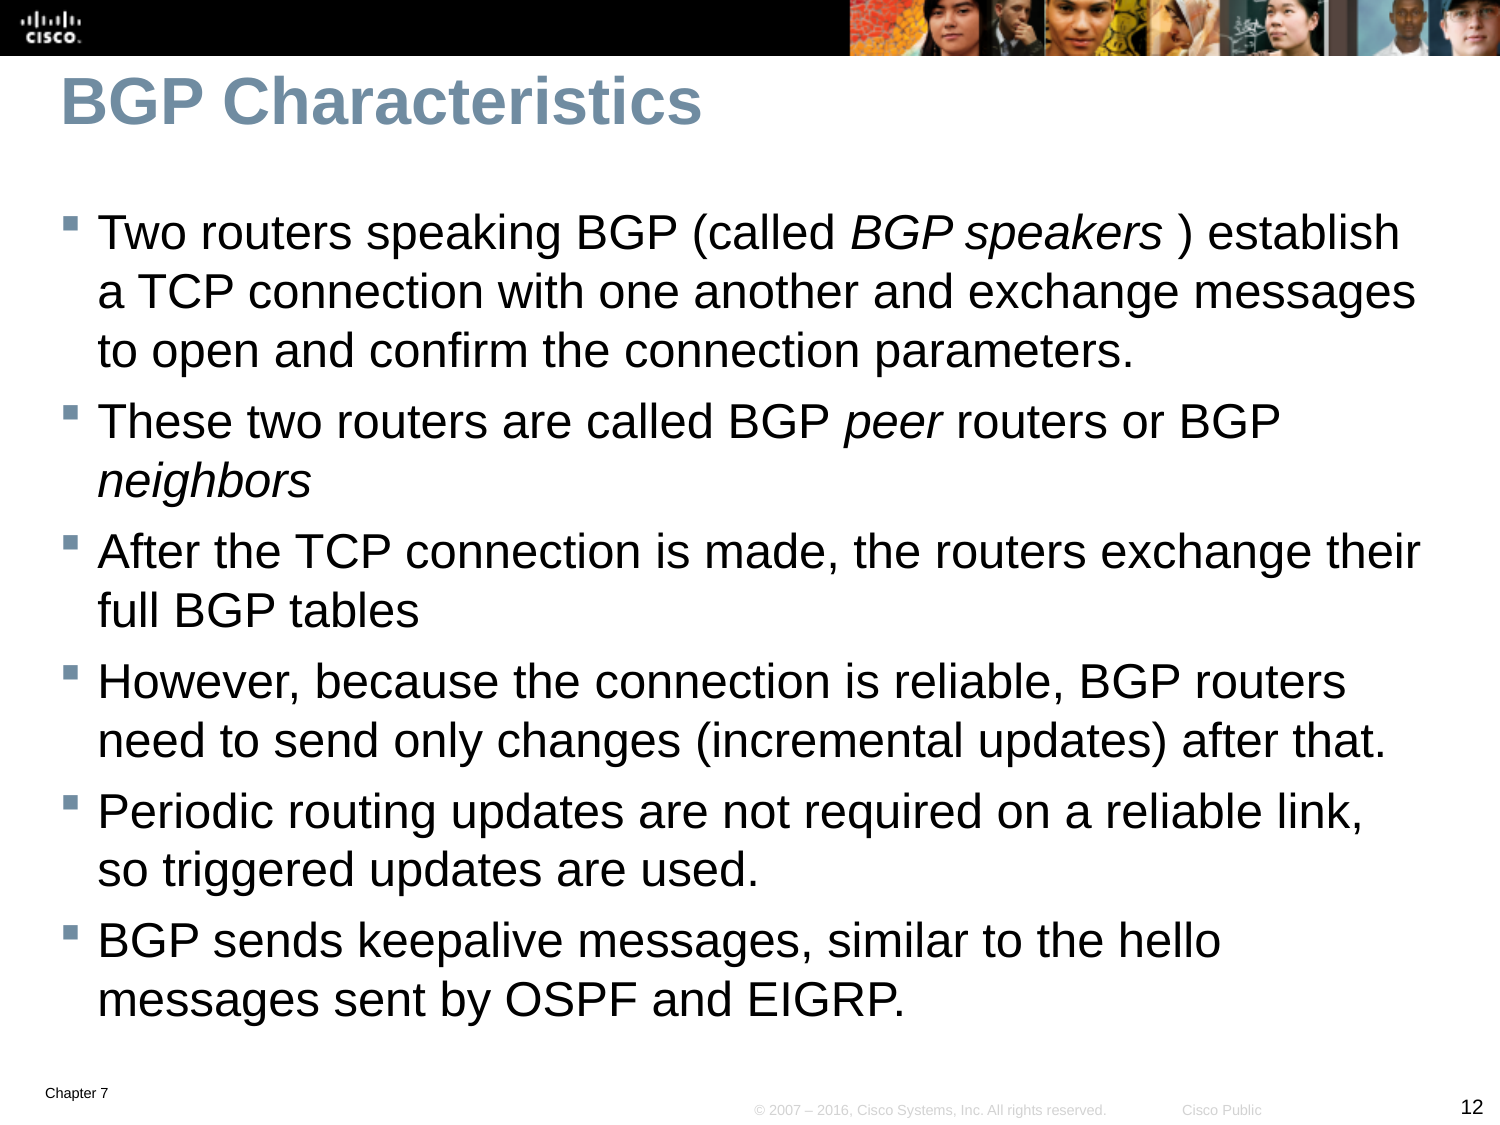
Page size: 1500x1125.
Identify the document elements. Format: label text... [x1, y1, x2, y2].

title BGP Characteristics [45, 59, 1444, 182]
list Two routers speaking BGP (called BGP speakers ) establish a TCP connection with one another and exchange messages to open and confirm the connection parameters. These two routers are called BGP peer routers or BGP neighbors After the TCP connection is made, the routers exchange their full BGP tables However, because the connection is reliable, BGP routers need to send only changes (incremental updates) after that. Periodic routing updates are not required on a reliable link, so triggered updates are used. BGP sends keepalive messages, similar to the hello messages sent by OSPF and EIGRP. [45, 193, 1444, 1037]
picture [0, 0, 1500, 56]
